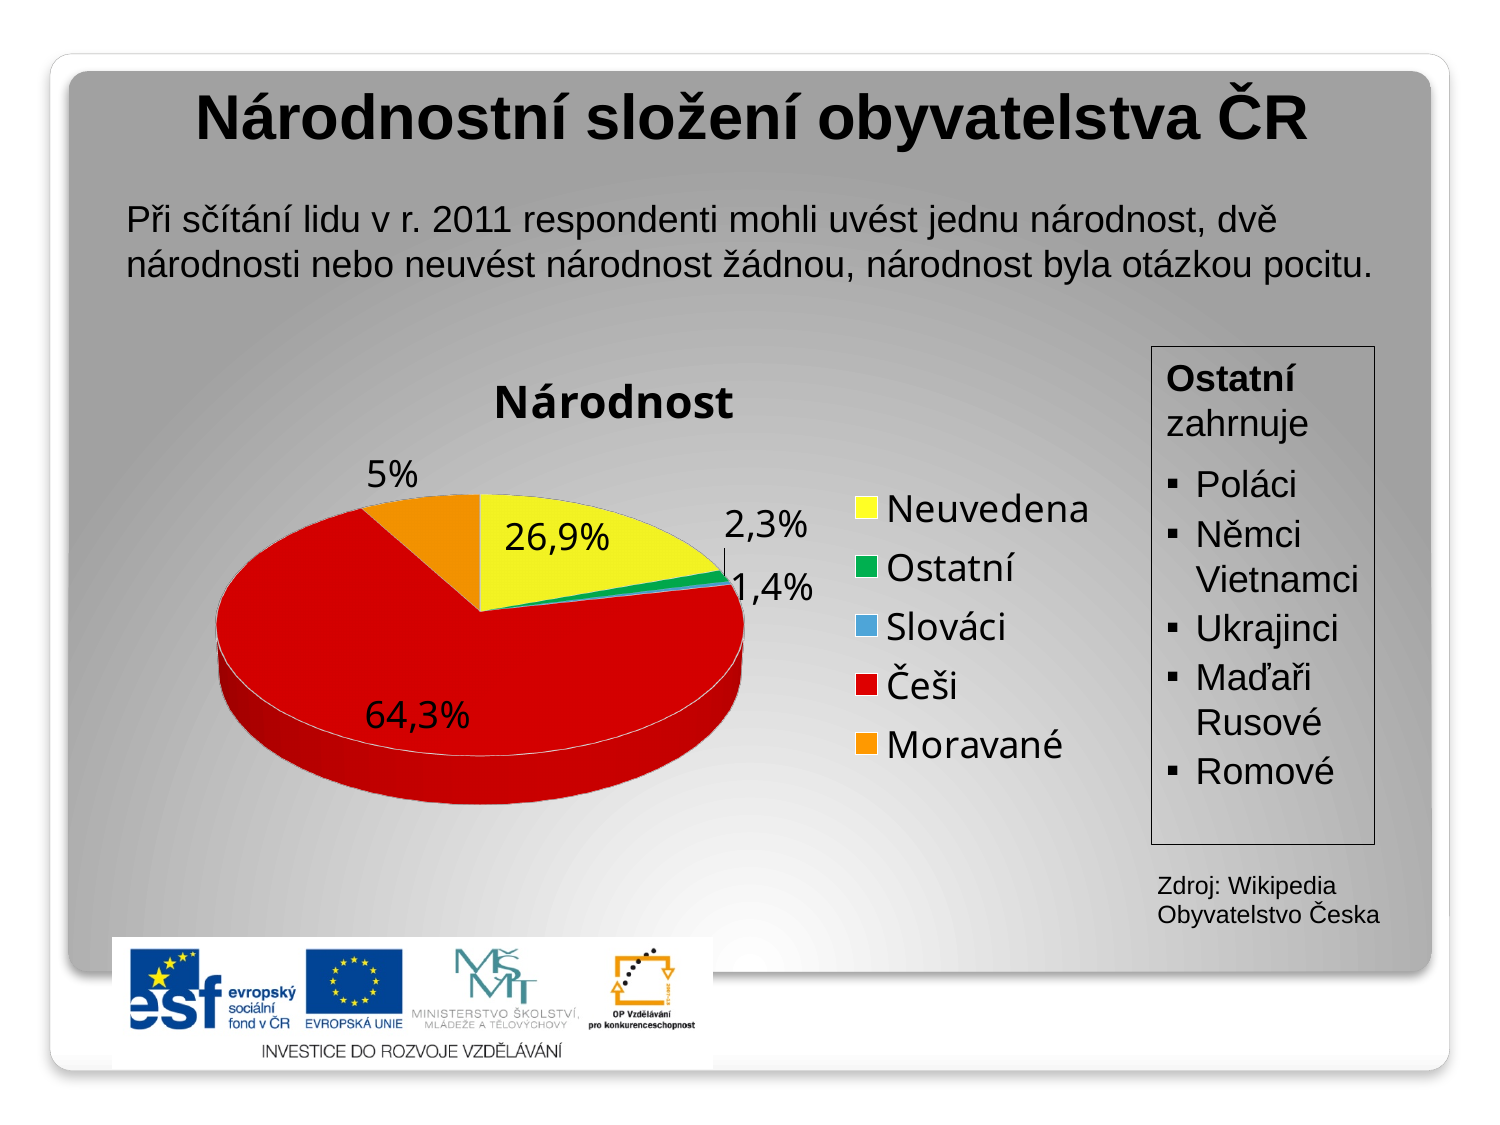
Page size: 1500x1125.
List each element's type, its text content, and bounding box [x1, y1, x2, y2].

text_box Zdroj: Wikipedia Obyvatelstvo Česka [1142, 861, 1399, 937]
text_box Při sčítání lidu v r. 2011 respondenti mohli uvést jednu národnost, dvě národnosti nebo neuvést národnost žádnou, národnost byla otázkou pocitu. [111, 187, 1389, 293]
chart [114, 337, 1115, 914]
picture [112, 937, 713, 1069]
text_box Ostatní zahrnuje Poláci Němci Vietnamci Ukrajinci Maďaři Rusové Romové [1151, 346, 1375, 845]
title Národnostní složení obyvatelstva ČR [177, 59, 1329, 160]
